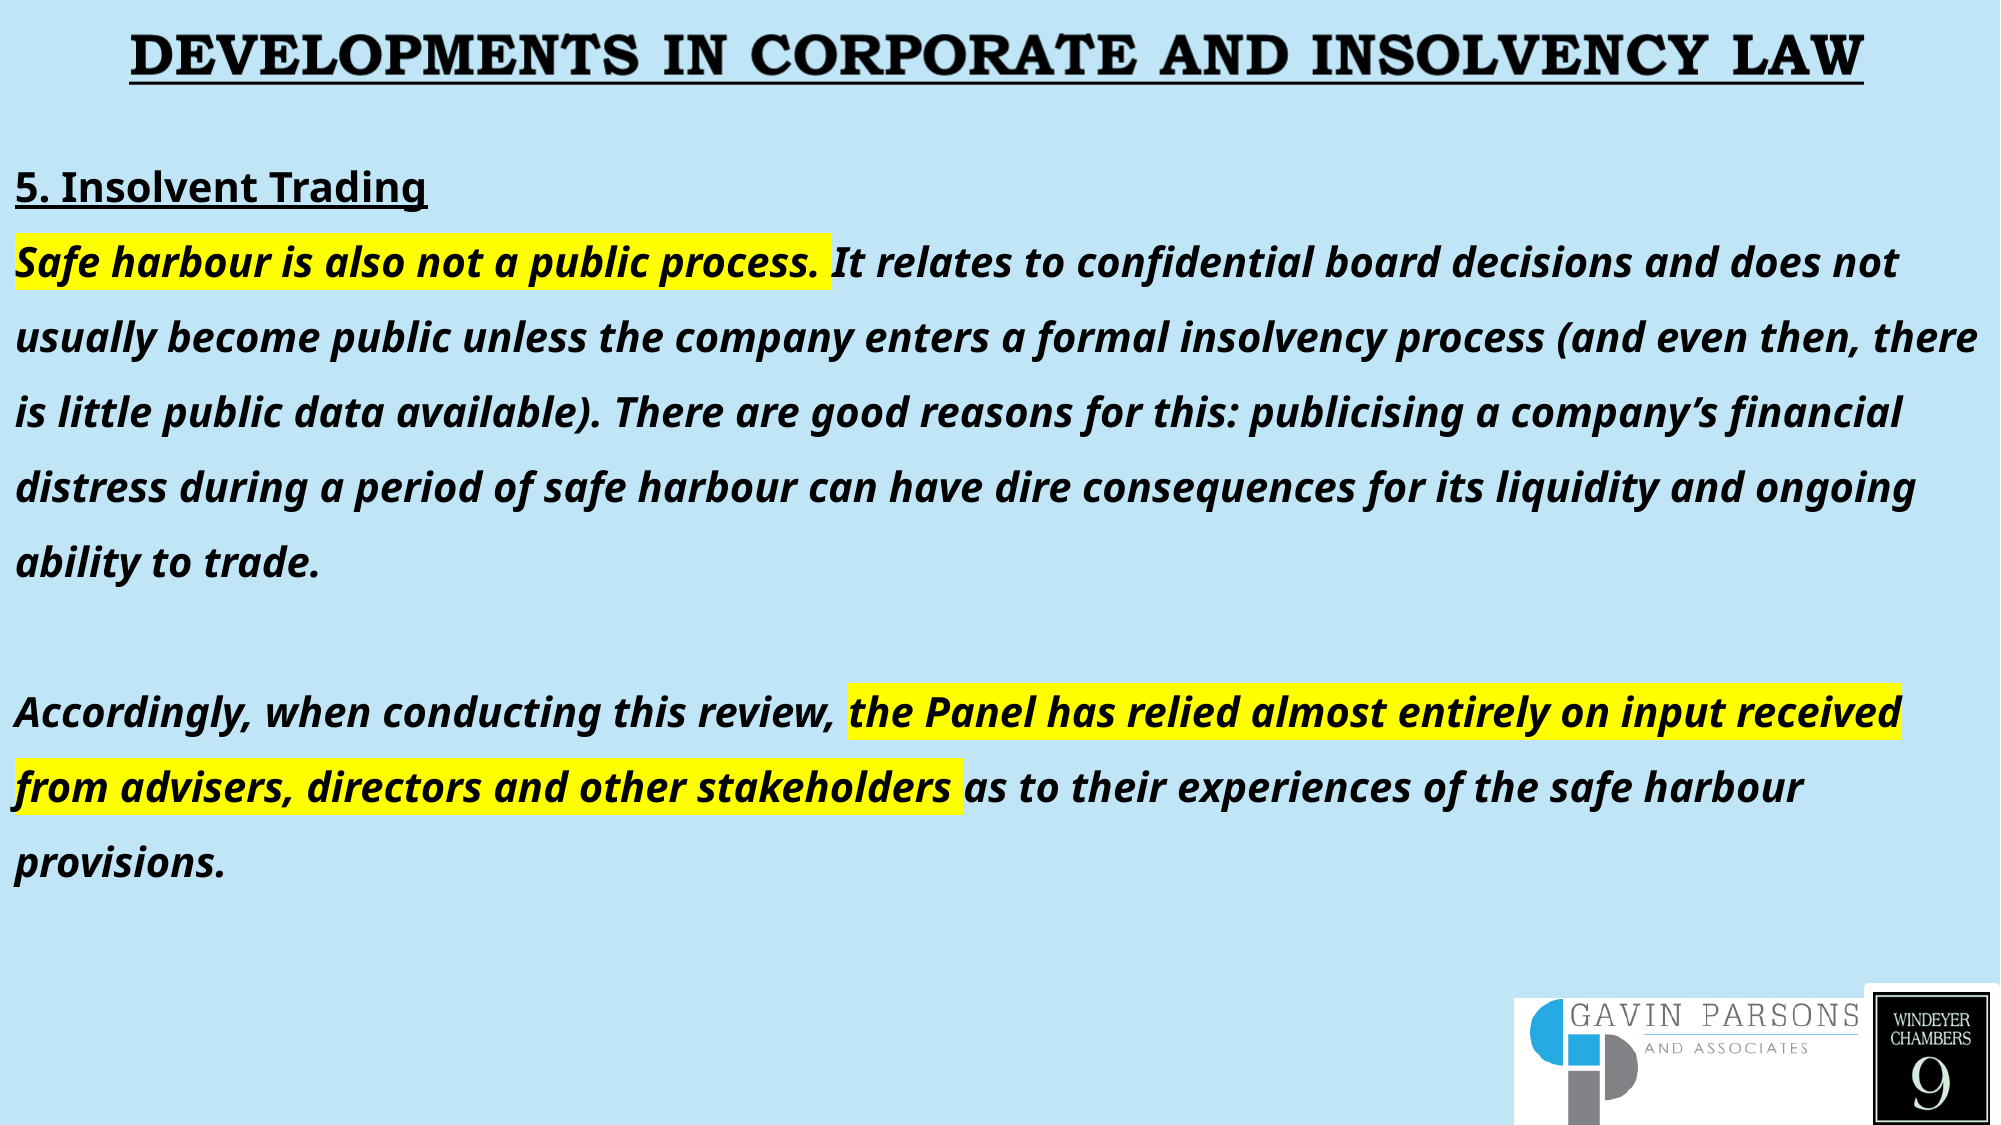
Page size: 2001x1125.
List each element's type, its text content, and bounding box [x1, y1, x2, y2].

picture [93, 0, 1899, 124]
picture [1514, 992, 1991, 1125]
text_box 5. Insolvent Trading Safe harbour is also not a public process. It relates to confidential board decisions and does not usually become public unless the company enters a formal insolvency process (and even then, there is little public data available). There are good reasons for this: publicising a company’s financial distress during a period of safe harbour can have dire consequences for its liquidity and ongoing ability to trade. Accordingly, when conducting this review, the Panel has relied almost entirely on input received from advisers, directors and other stakeholders as to their experiences of the safe harbour provisions. [0, 128, 2000, 968]
